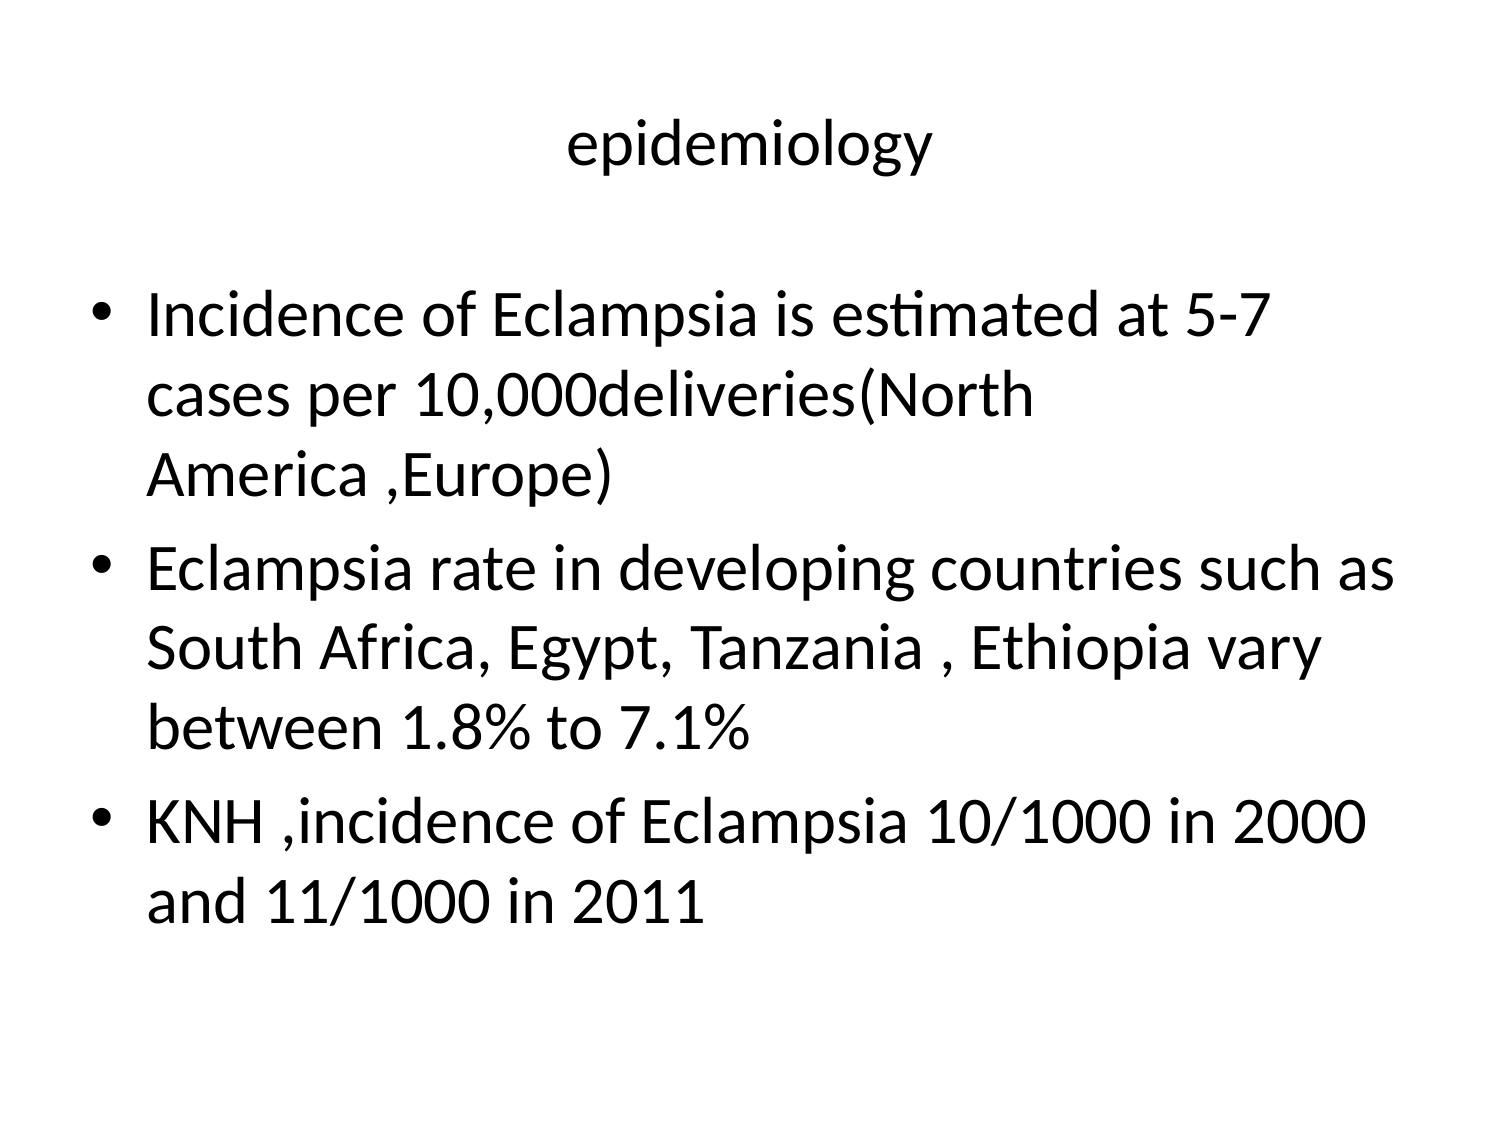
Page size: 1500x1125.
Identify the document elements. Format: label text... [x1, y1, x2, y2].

title epidemiology [75, 45, 1425, 233]
list Incidence of Eclampsia is estimated at 5-7 cases per 10,000deliveries(North America ,Europe) Eclampsia rate in developing countries such as South Africa, Egypt, Tanzania , Ethiopia vary between 1.8% to 7.1% KNH ,incidence of Eclampsia 10/1000 in 2000 and 11/1000 in 2011 [75, 262, 1425, 1005]
